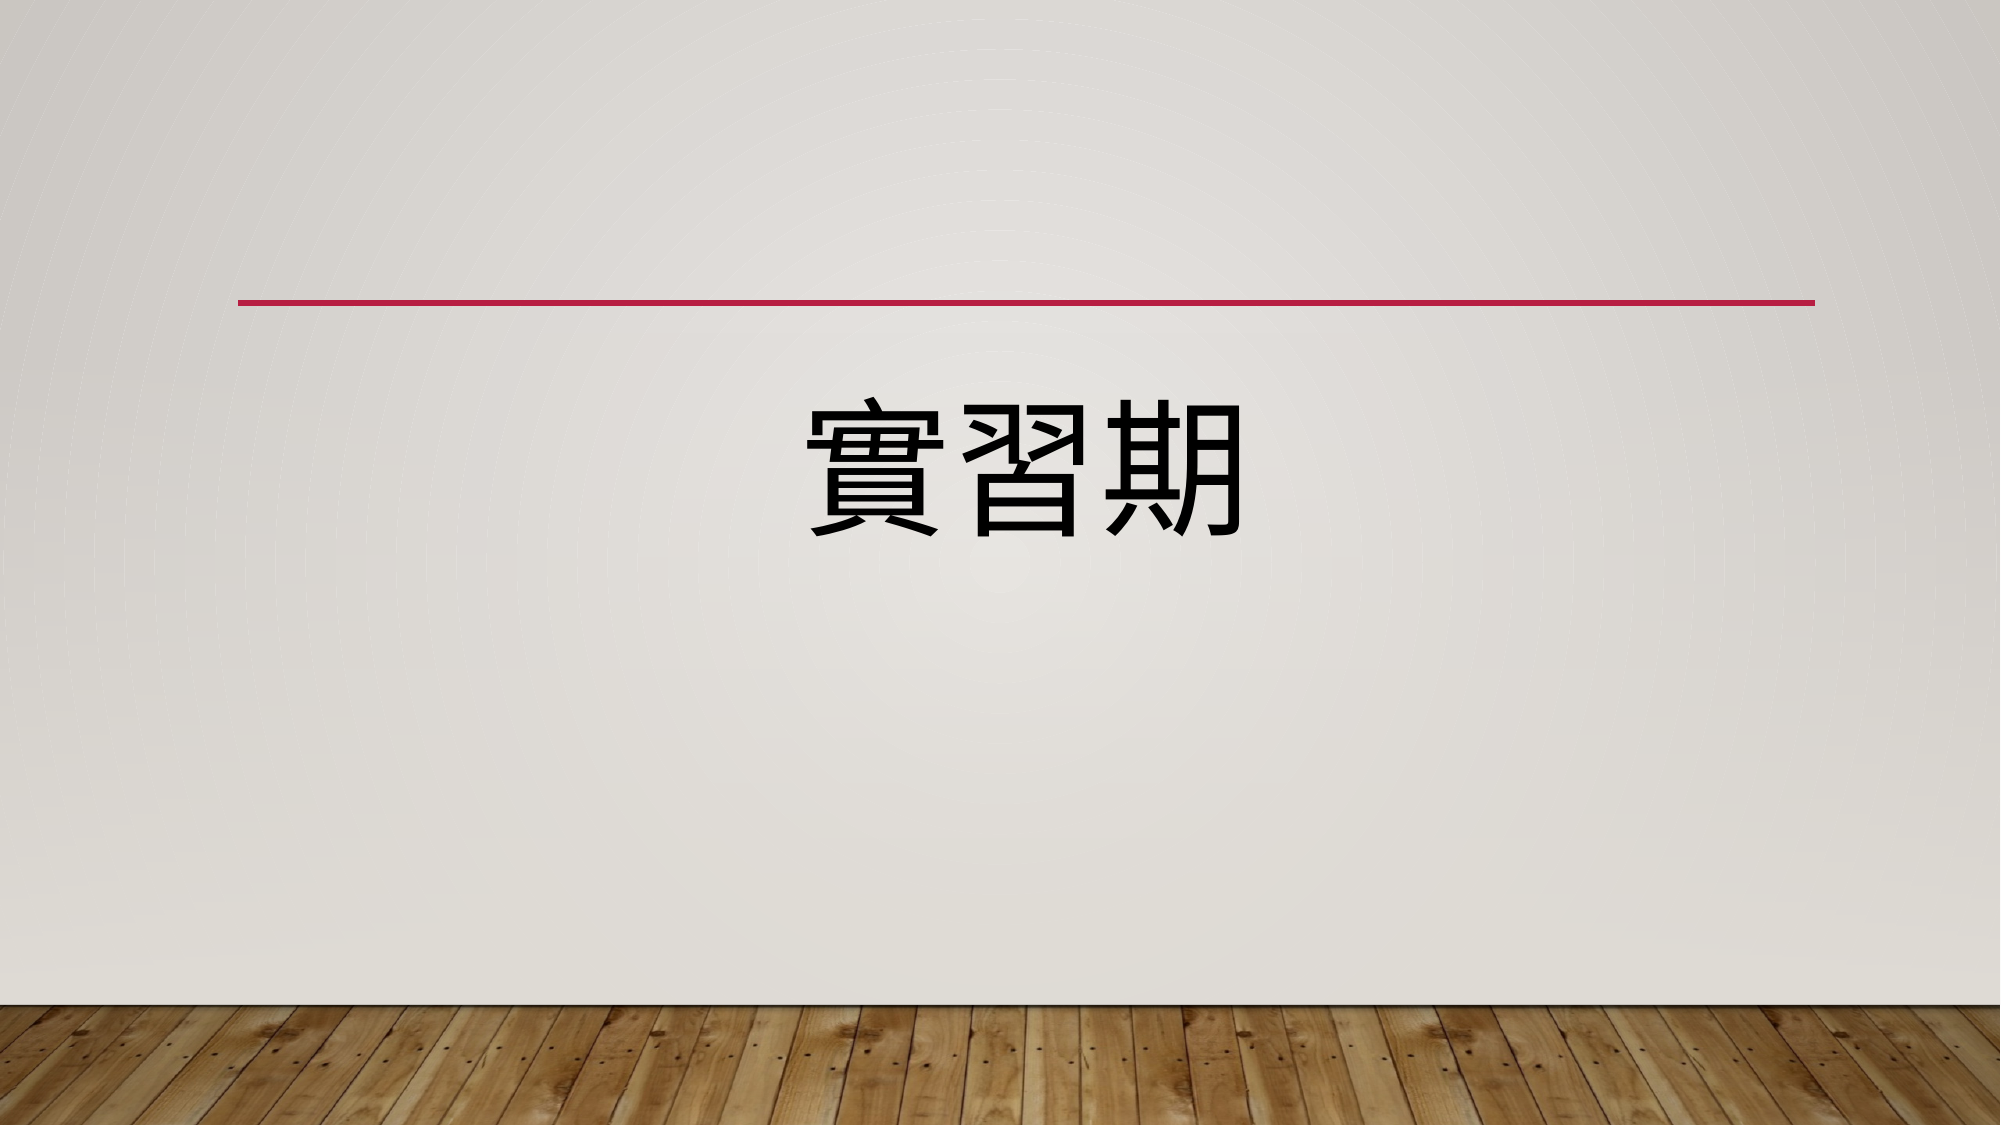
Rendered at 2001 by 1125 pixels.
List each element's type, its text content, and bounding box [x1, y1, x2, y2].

picture [0, 1005, 2000, 1125]
list 實習期 [238, 330, 1814, 897]
